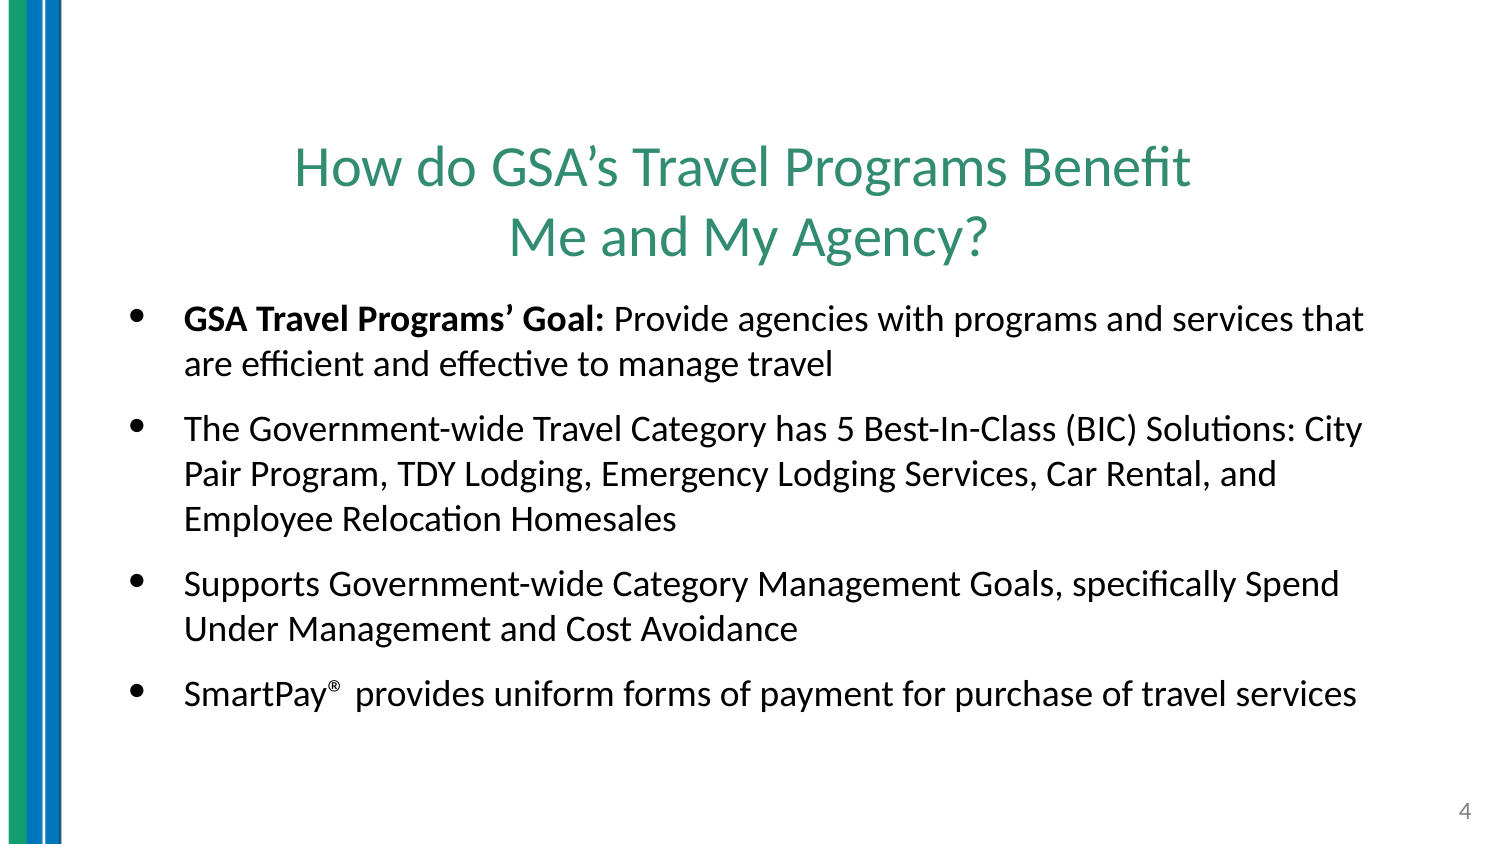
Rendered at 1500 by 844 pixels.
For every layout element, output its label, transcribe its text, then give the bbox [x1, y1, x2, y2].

picture [29, 0, 1500, 844]
text_box GSA Travel Programs’ Goal: Provide agencies with programs and services that are efficient and effective to manage travel The Government-wide Travel Category has 5 Best-In-Class (BIC) Solutions: City Pair Program, TDY Lodging, Emergency Lodging Services, Car Rental, and Employee Relocation Homesales Supports Government-wide Category Management Goals, specifically Spend Under Management and Cost Avoidance SmartPay® provides uniform forms of payment for purchase of travel services [112, 286, 1388, 793]
title How do GSA’s Travel Programs Benefit Me and My Agency? [81, 141, 1419, 255]
picture [0, 0, 26, 844]
